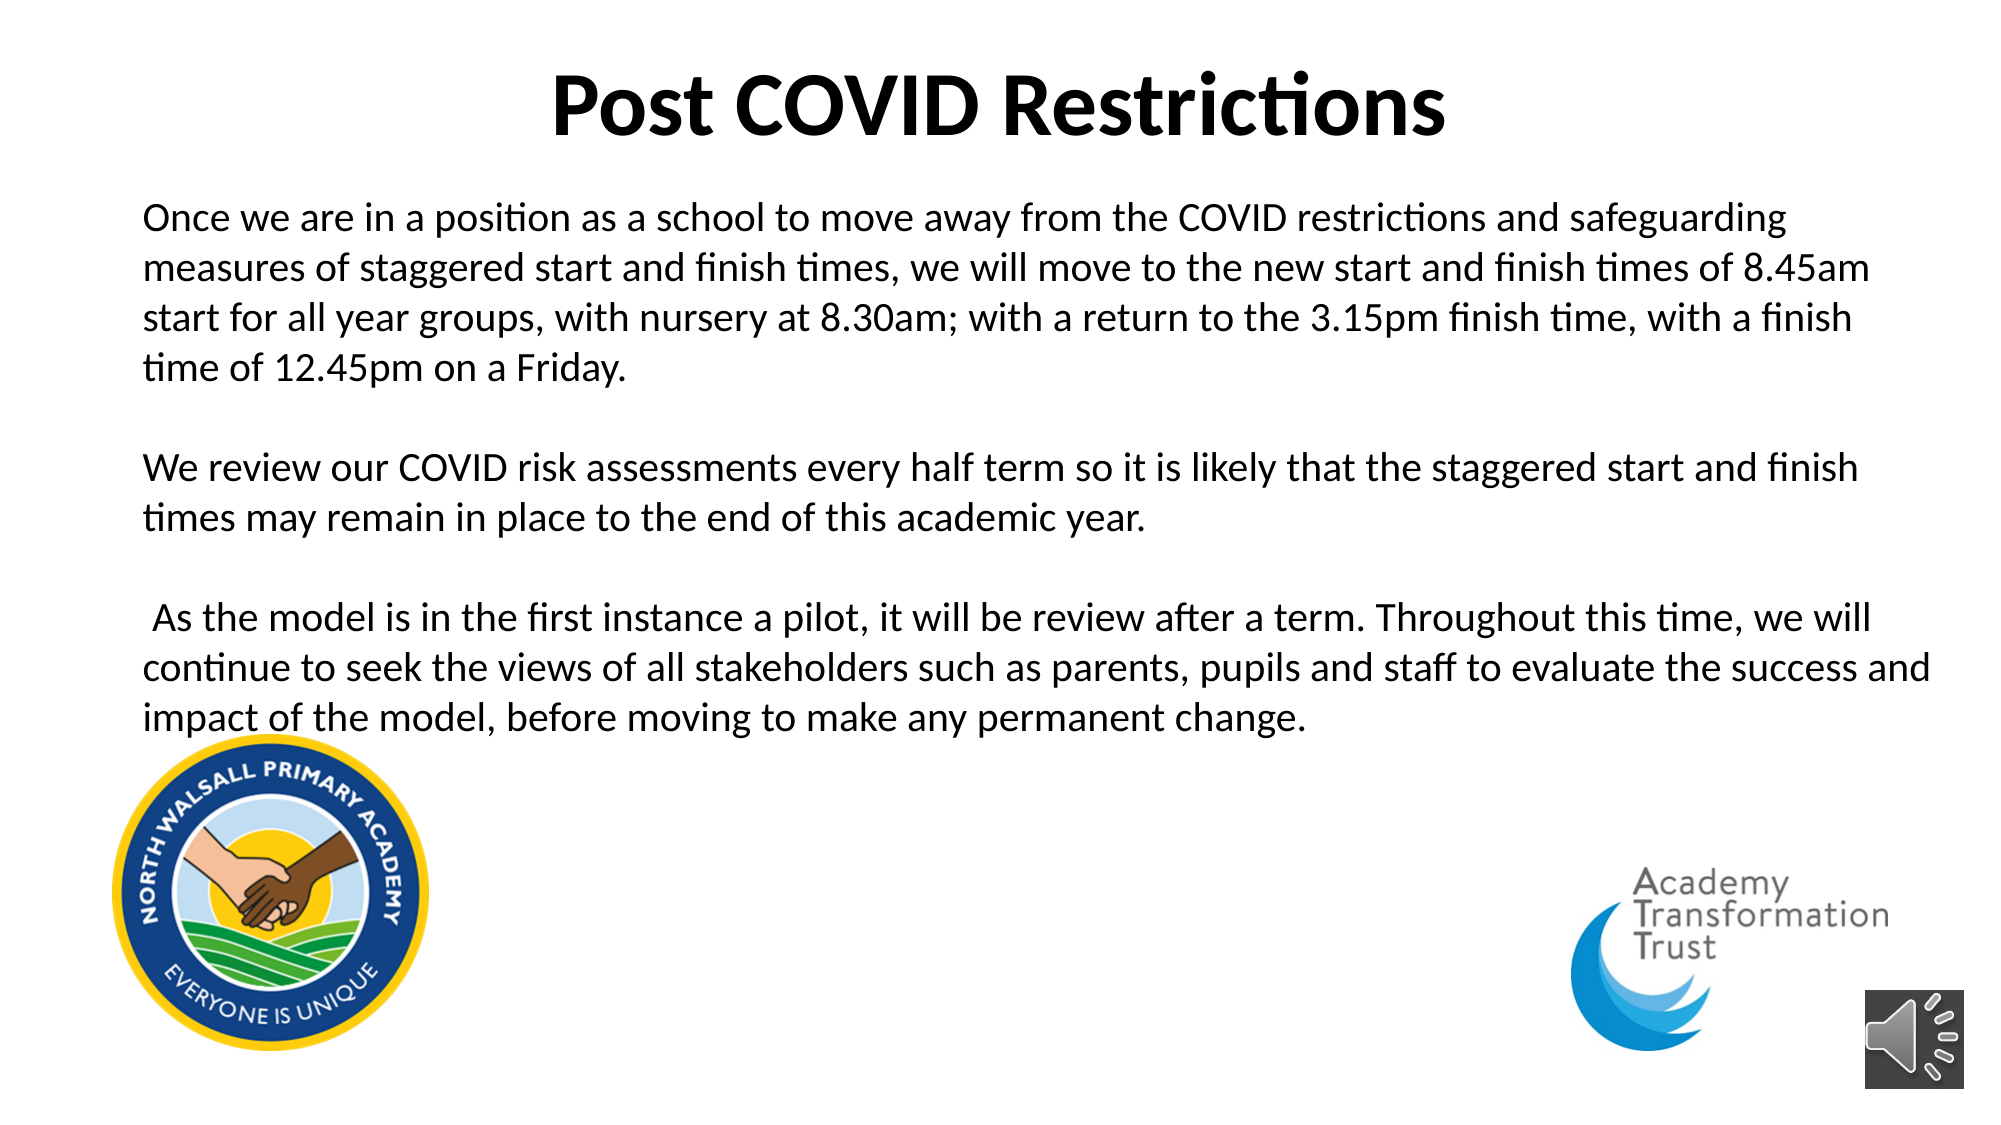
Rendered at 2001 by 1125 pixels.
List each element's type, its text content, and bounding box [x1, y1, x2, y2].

picture [112, 734, 429, 1051]
text_box Once we are in a position as a school to move away from the COVID restrictions and safeguarding measures of staggered start and finish times, we will move to the new start and finish times of 8.45am start for all year groups, with nursery at 8.30am; with a return to the 3.15pm finish time, with a finish time of 12.45pm on a Friday. We review our COVID risk assessments every half term so it is likely that the staggered start and finish times may remain in place to the end of this academic year. As the model is in the first instance a pilot, it will be review after a term. Throughout this time, we will continue to seek the views of all stakeholders such as parents, pupils and staff to evaluate the success and impact of the model, before moving to make any permanent change. [127, 182, 1953, 748]
picture [1571, 867, 1965, 1090]
text_box Post COVID Restrictions [400, 36, 1620, 161]
picture [1571, 984, 1638, 1051]
